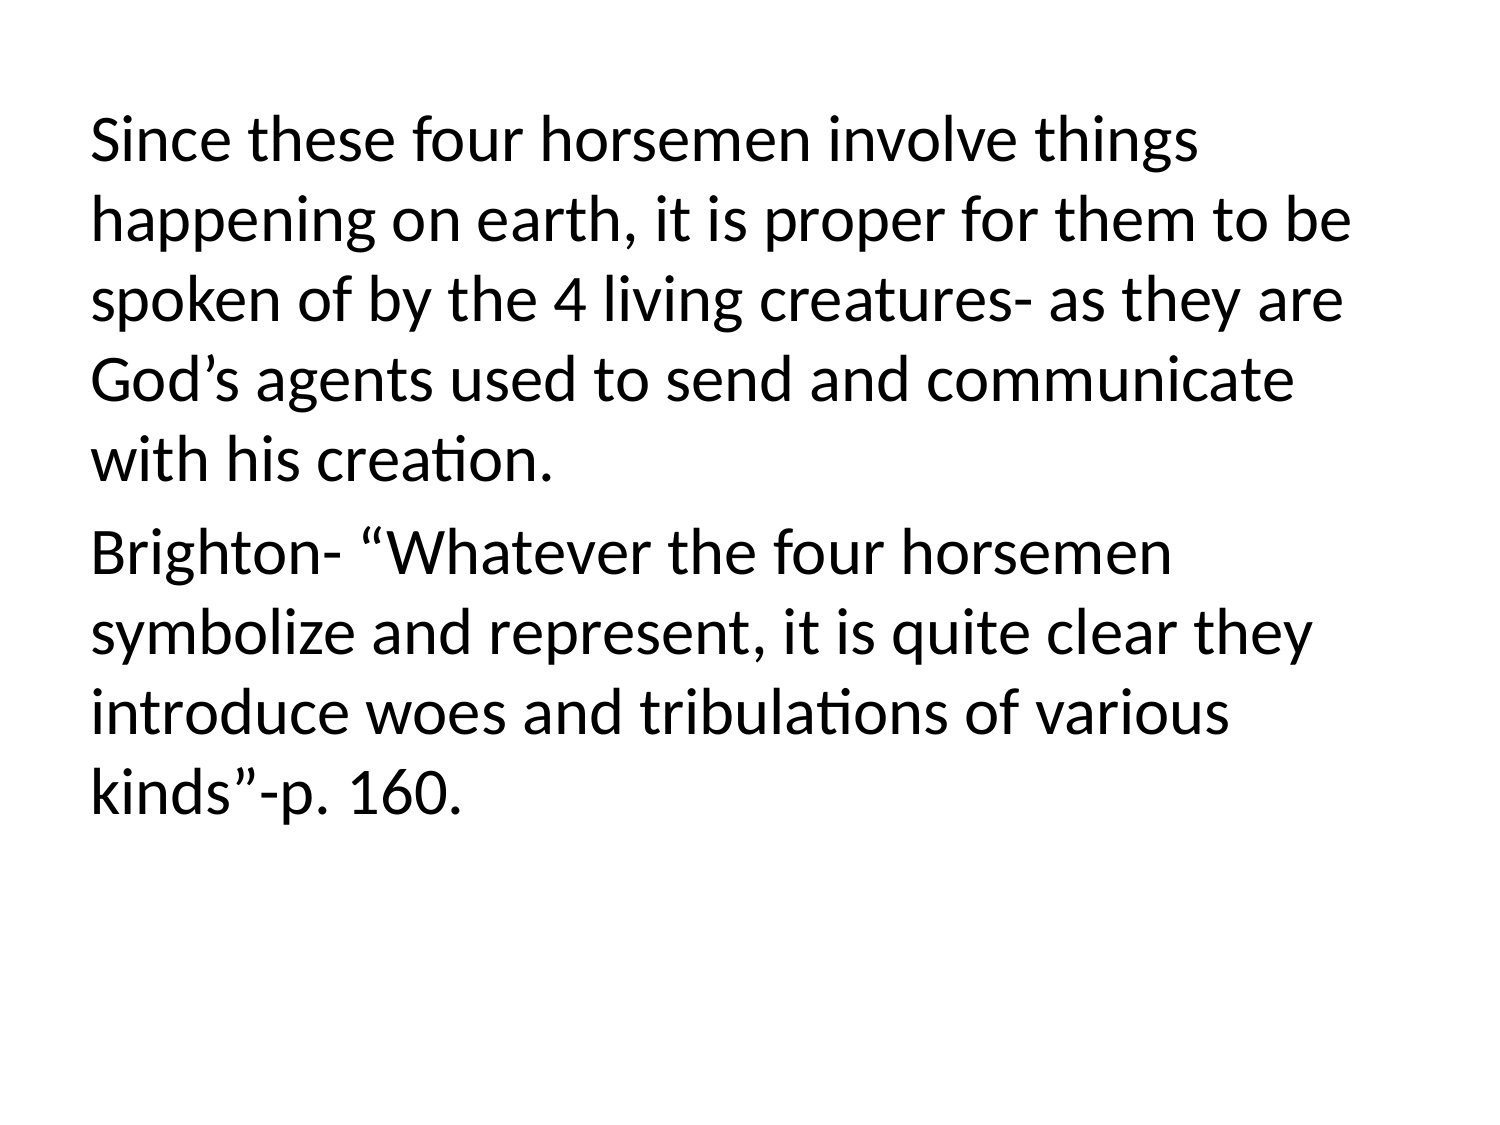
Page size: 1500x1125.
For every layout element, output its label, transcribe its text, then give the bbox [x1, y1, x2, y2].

list Since these four horsemen involve things happening on earth, it is proper for them to be spoken of by the 4 living creatures- as they are God’s agents used to send and communicate with his creation. Brighton- “Whatever the four horsemen symbolize and represent, it is quite clear they introduce woes and tribulations of various kinds”-p. 160. [75, 87, 1425, 1005]
